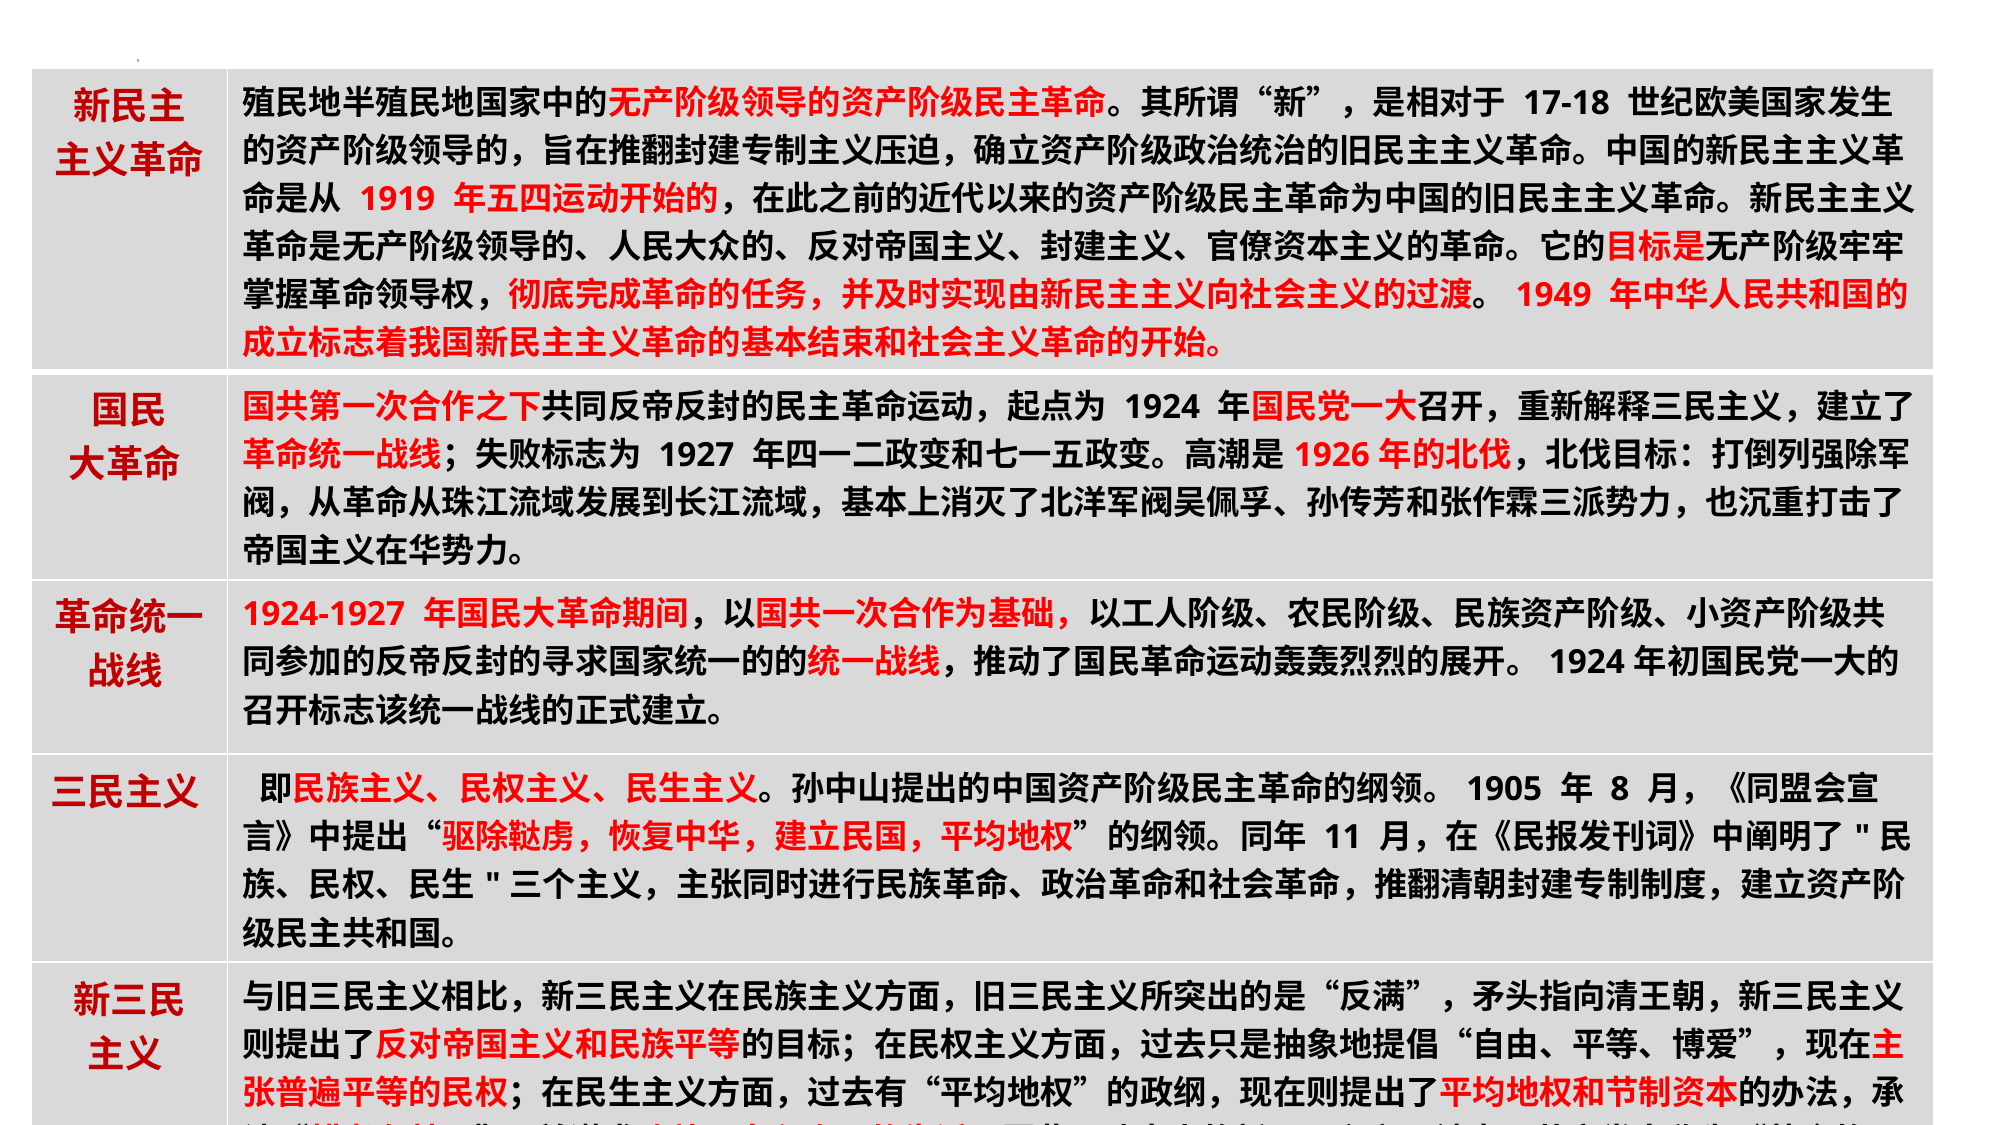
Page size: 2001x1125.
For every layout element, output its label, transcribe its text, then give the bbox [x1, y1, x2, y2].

table_cell 革命统一战线 [32, 581, 227, 753]
table_header 新民主 主义革命 [32, 69, 227, 369]
table_header 殖民地半殖民地国家中的无产阶级领导的资产阶级民主革命。其所谓“新”，是相对于 17-18 世纪欧美国家发生的资产阶级领导的，旨在推翻封建专制主义压迫，确立资产阶级政治统治的旧民主主义革命。中国的新民主主义革命是从 1919 年五四运动开始的，在此之前的近代以来的资产阶级民主革命为中国的旧民主主义革命。新民主主义革命是无产阶级领导的、人民大众的、反对帝国主义、封建主义、官僚资本主义的革命。它的目标是无产阶级牢牢掌握革命领导权，彻底完成革命的任务，并及时实现由新民主主义向社会主义的过渡。1949 年中华人民共和国的成立标志着我国新民主主义革命的基本结束和社会主义革命的开始。 [228, 69, 1933, 369]
table_cell 三民主义 [32, 755, 227, 961]
table_cell 1924-1927 年国民大革命期间，以国共一次合作为基础，以工人阶级、农民阶级、民族资产阶级、小资产阶级共同参加的反帝反封的寻求国家统一的的统一战线，推动了国民革命运动轰轰烈烈的展开。1924年初国民党一大的召开标志该统一战线的正式建立。 [228, 581, 1933, 753]
table_cell 国民 大革命 [32, 375, 227, 579]
table_cell 与旧三民主义相比，新三民主义在民族主义方面，旧三民主义所突出的是“反满”，矛头指向清王朝，新三民主义则提出了反对帝国主义和民族平等的目标；在民权主义方面，过去只是抽象地提倡“自由、平等、博爱”，现在主张普遍平等的民权；在民生主义方面，过去有“平均地权”的政纲，现在则提出了平均地权和节制资本的办法，承认“耕者有其田”,并谋求改善工人和农民的生活。因此，孙中山的新三民主义又被中国共产党人称为“革命的三民主义”和“新民主主义的三民主义”。 [228, 963, 1933, 1125]
table_cell 国共第一次合作之下共同反帝反封的民主革命运动，起点为 1924 年国民党一大召开，重新解释三民主义，建立了革命统一战线；失败标志为 1927 年四一二政变和七一五政变。高潮是1926年的北伐，北伐目标：打倒列强除军阀，从革命从珠江流域发展到长江流域，基本上消灭了北洋军阀吴佩孚、孙传芳和张作霖三派势力，也沉重打击了帝国主义在华势力。 [228, 375, 1933, 579]
table_cell 即民族主义、民权主义、民生主义。孙中山提出的中国资产阶级民主革命的纲领。1905 年 8 月，《同盟会宣言》中提出“驱除鞑虏，恢复中华，建立民国，平均地权”的纲领。同年 11 月，在《民报发刊词》中阐明了"民族、民权、民生"三个主义，主张同时进行民族革命、政治革命和社会革命，推翻清朝封建专制制度，建立资产阶级民主共和国。 [228, 755, 1933, 961]
table_cell 新三民 主义 [32, 963, 227, 1125]
